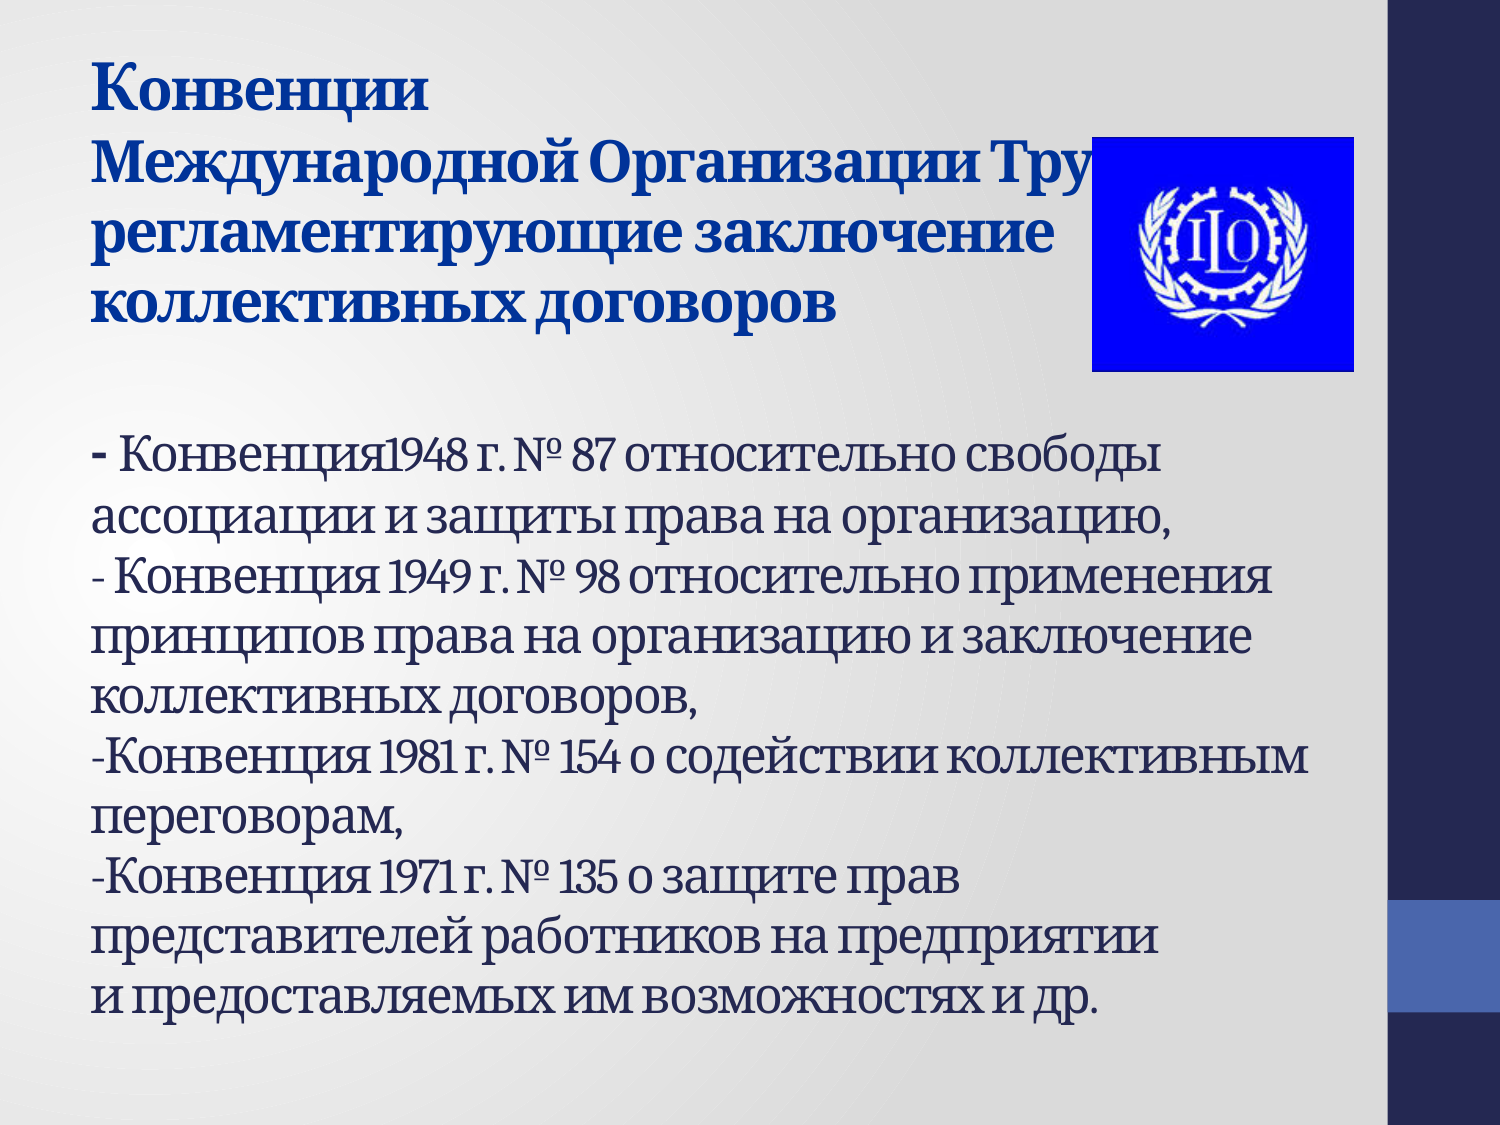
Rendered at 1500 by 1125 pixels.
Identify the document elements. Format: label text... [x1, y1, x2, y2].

picture [1092, 136, 1355, 373]
title Конвенции Международной Организации Труда, регламентирующие заключение коллективных договоров - Конвенция1948 г. № 87 относительно свободы ассоциации и защиты права на организацию, - Конвенция 1949 г. № 98 относительно применения принципов права на организацию и заключение коллективных договоров, -Конвенция 1981 г. № 154 о содействии коллективным переговорам, -Конвенция 1971 г. № 135 о защите прав представителей работников на предприятии и предоставляемых им возможностях и др. [75, 45, 1325, 303]
